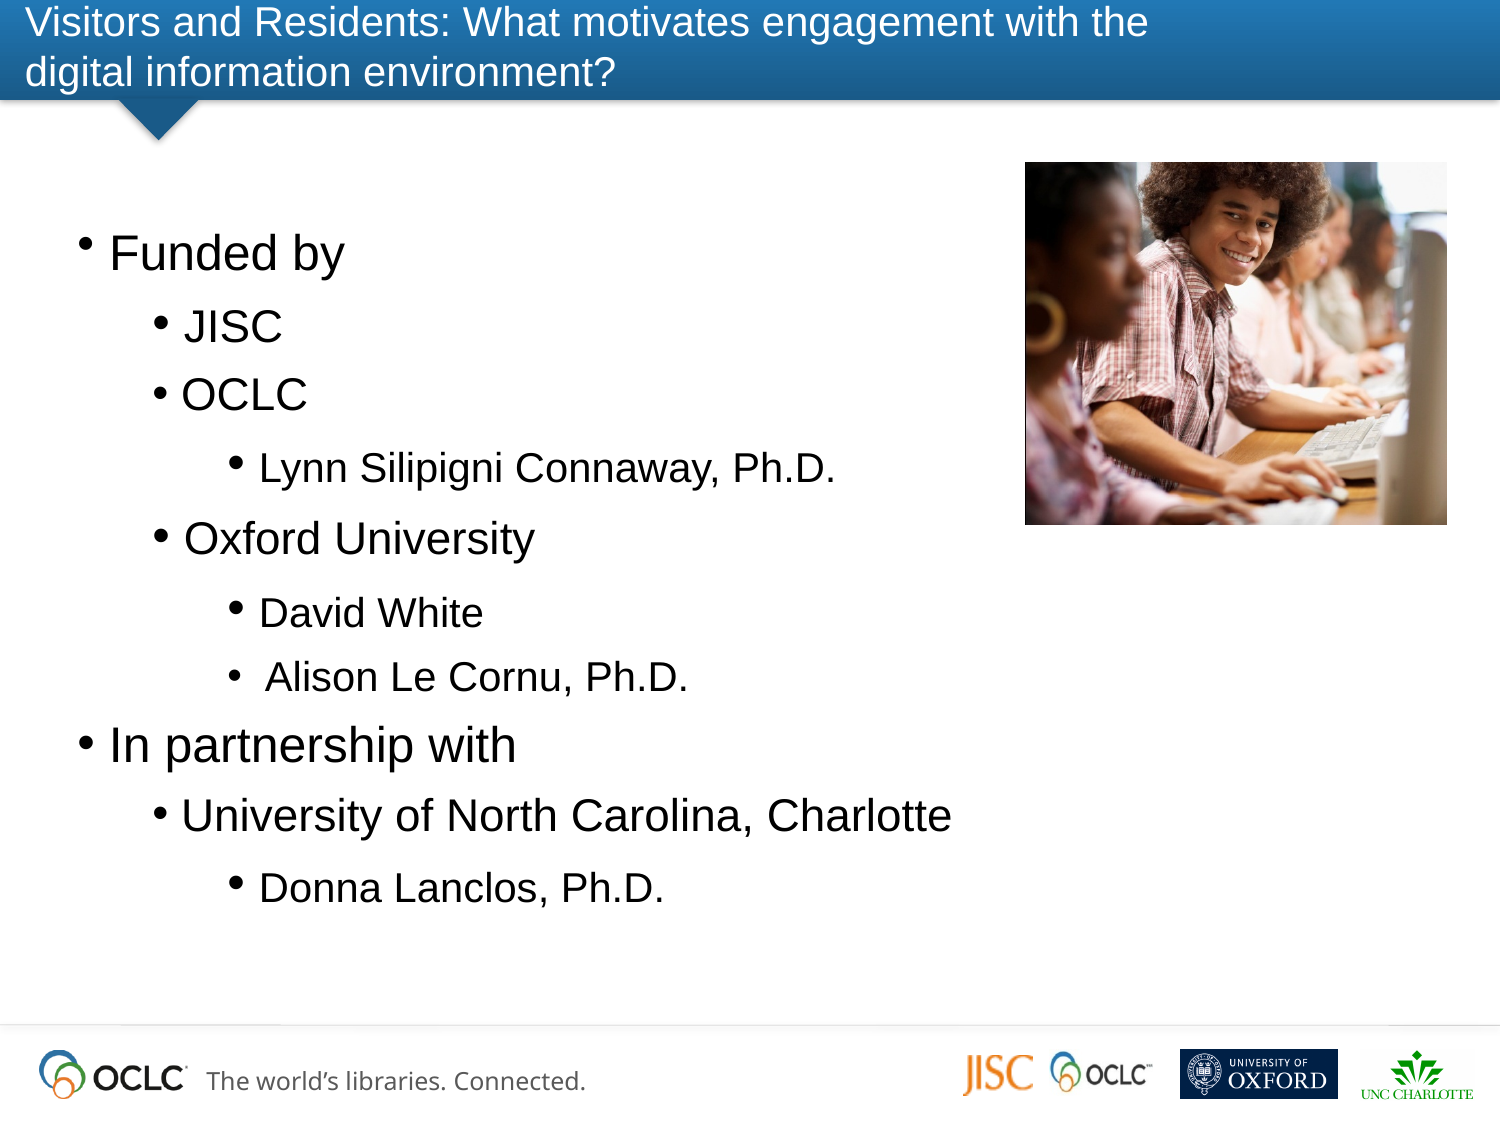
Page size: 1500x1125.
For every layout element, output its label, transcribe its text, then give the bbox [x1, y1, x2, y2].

picture [1024, 162, 1448, 526]
list Funded by JISC OCLC Lynn Silipigni Connaway, Ph.D. Oxford University David White Alison Le Cornu, Ph.D. In partnership with University of North Carolina, Charlotte Donna Lanclos, Ph.D. [62, 212, 1150, 963]
picture [39, 1049, 188, 1099]
picture [1180, 1049, 1338, 1099]
picture [963, 1055, 1033, 1096]
picture [1049, 1049, 1153, 1096]
title Visitors and Residents: What motivates engagement with the digital information environment? [24, 0, 1425, 88]
picture [1360, 1049, 1475, 1101]
